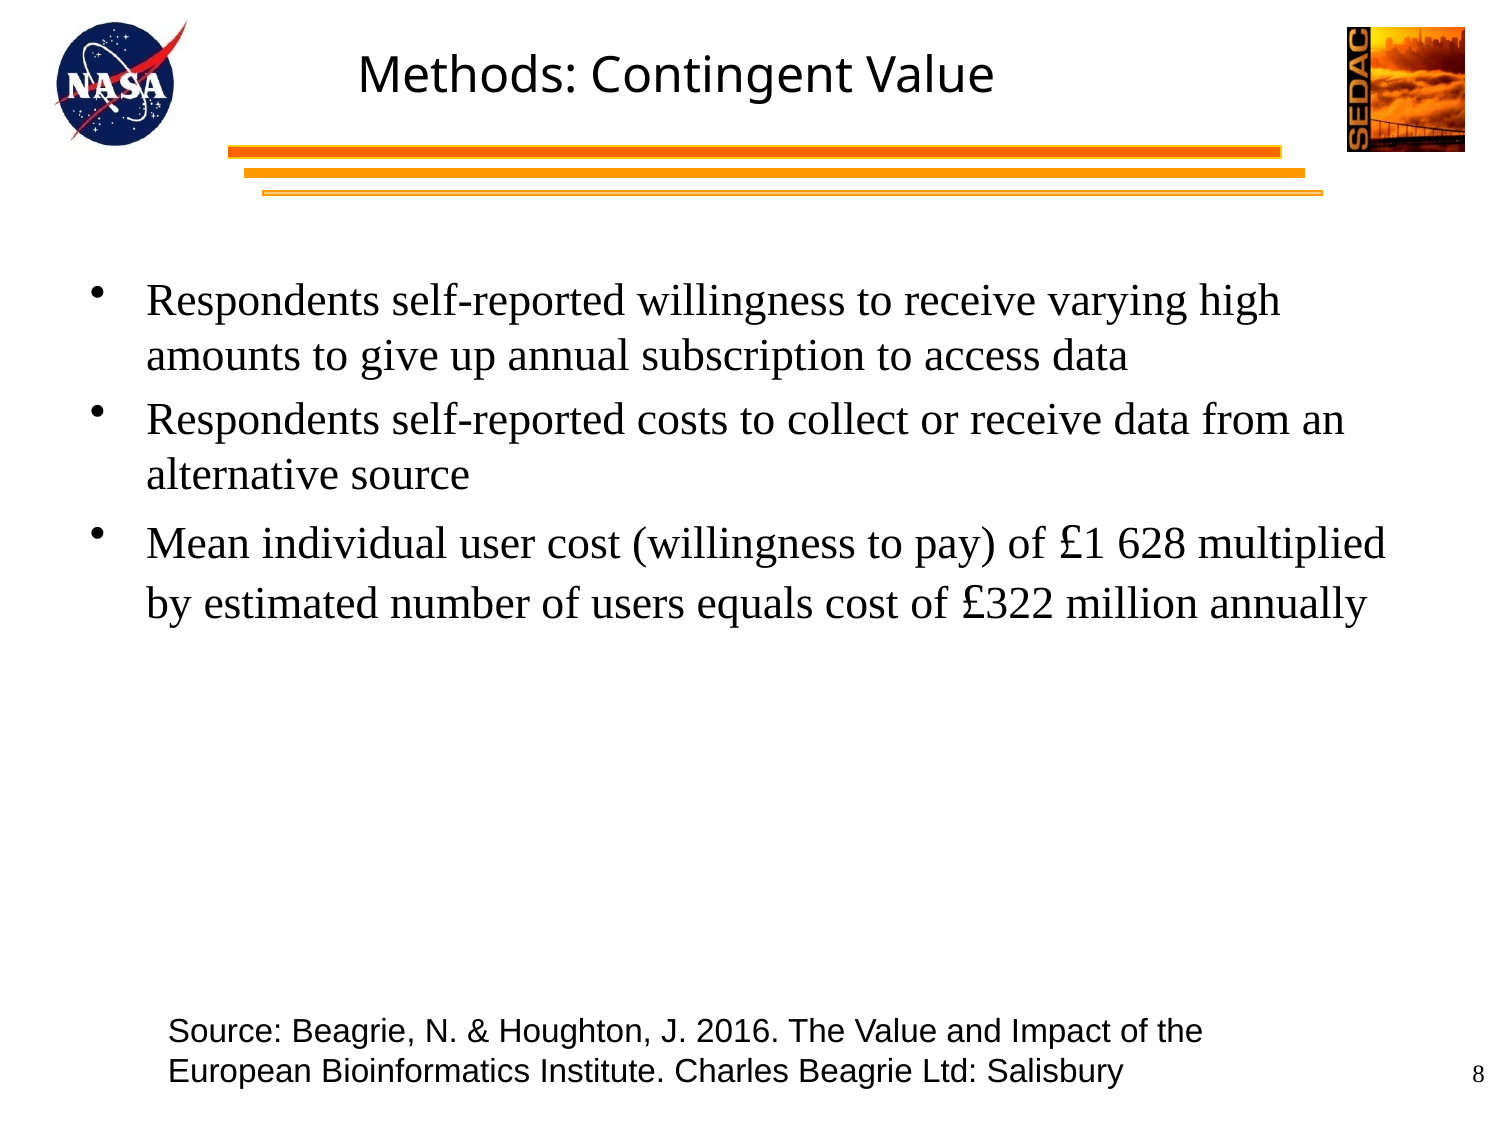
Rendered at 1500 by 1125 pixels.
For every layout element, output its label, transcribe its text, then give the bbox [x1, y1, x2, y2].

picture [1347, 27, 1465, 152]
list Respondents self-reported willingness to receive varying high amounts to give up annual subscription to access data Respondents self-reported costs to collect or receive data from an alternative source Mean individual user cost (willingness to pay) of £1 628 multiplied by estimated number of users equals cost of £322 million annually [75, 262, 1425, 861]
picture [0, 0, 228, 160]
text_box Source: Beagrie, N. & Houghton, J. 2016. The Value and Impact of the European Bioinformatics Institute. Charles Beagrie Ltd: Salisbury [153, 1001, 1230, 1097]
title Methods: Contingent Value [342, 40, 1265, 110]
slide_number 8 [1187, 1049, 1500, 1125]
